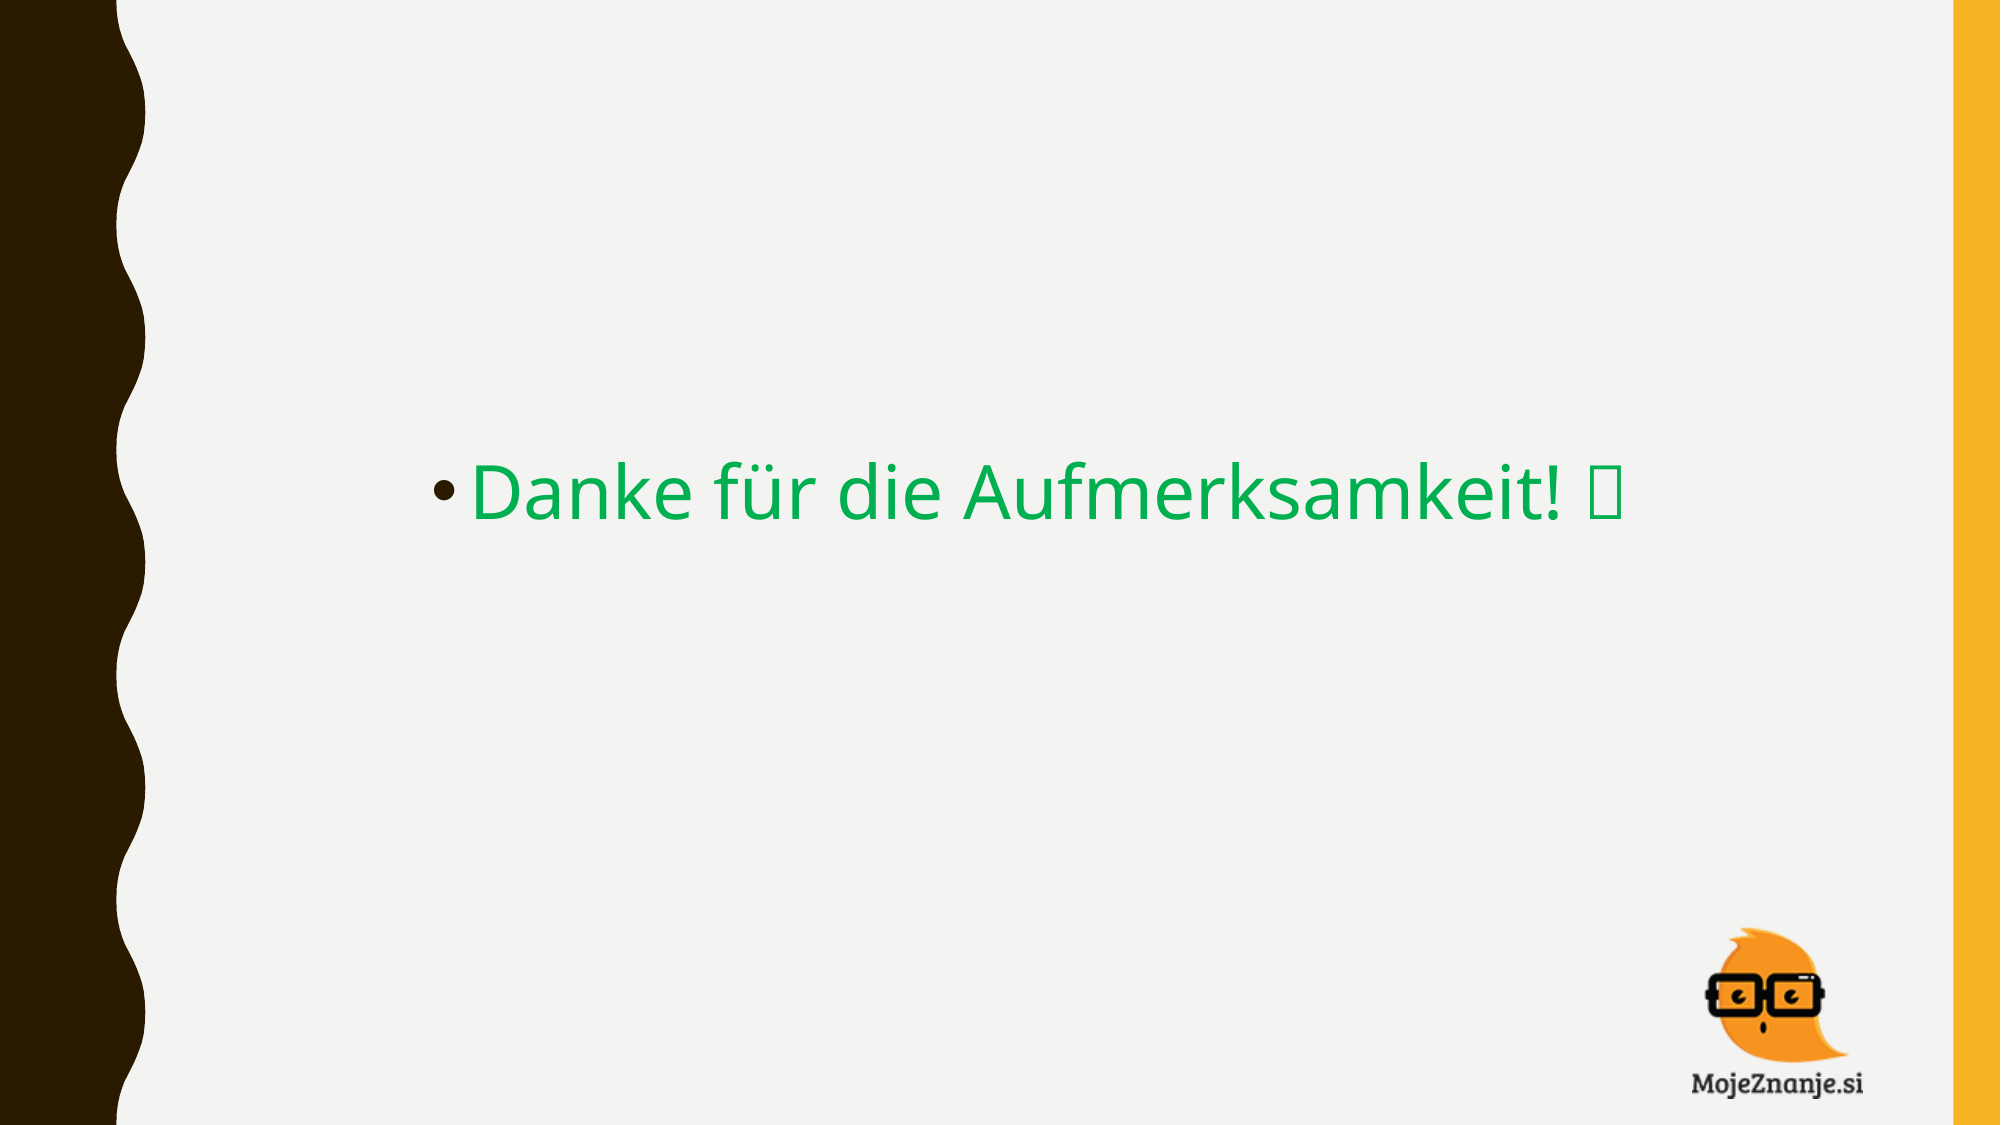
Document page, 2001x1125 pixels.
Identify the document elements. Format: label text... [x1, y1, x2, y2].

list Danke für die Aufmerksamkeit!  [205, 209, 1875, 967]
picture [1692, 967, 1863, 1099]
